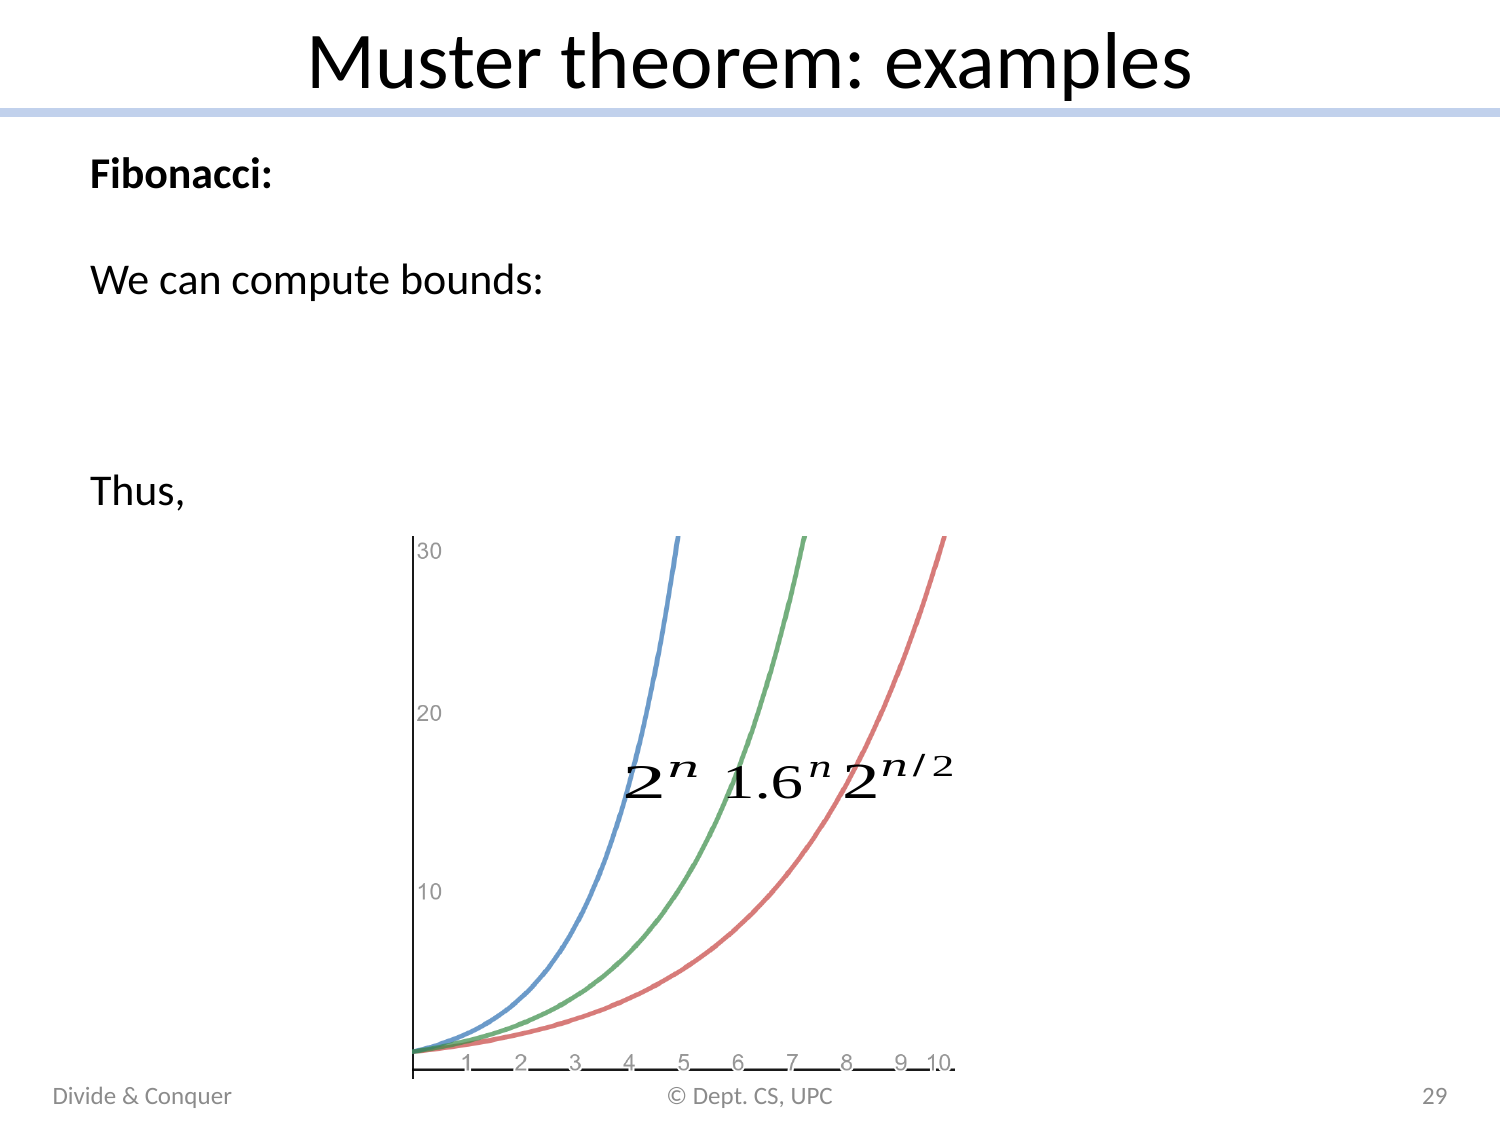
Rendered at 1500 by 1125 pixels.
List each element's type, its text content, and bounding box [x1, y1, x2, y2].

title Muster theorem: examples [75, 0, 1425, 113]
slide_number Divide & Conquer [37, 1065, 388, 1125]
footer © Dept. CS, UPC [512, 1065, 988, 1125]
slide_number 29 [1112, 1065, 1463, 1125]
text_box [412, 536, 955, 1079]
